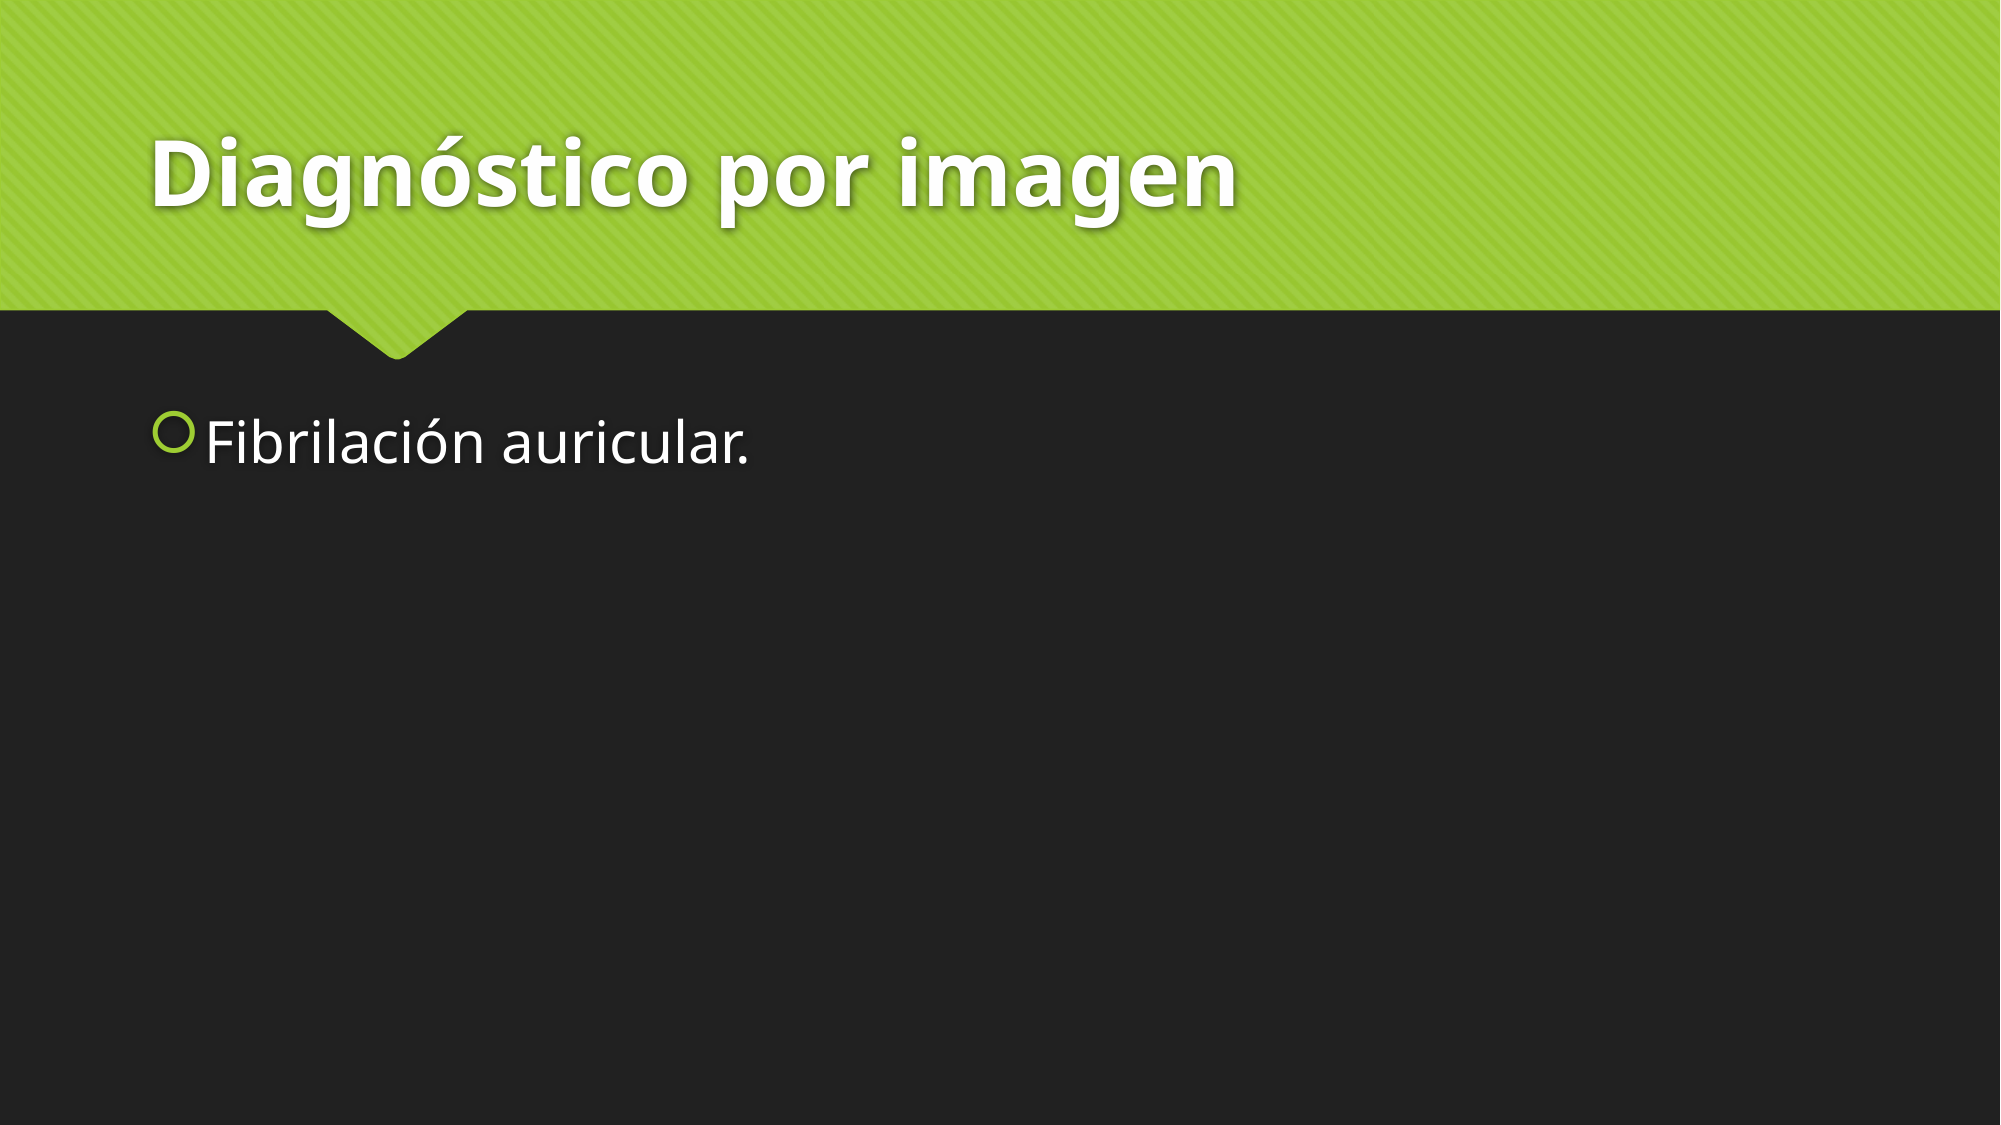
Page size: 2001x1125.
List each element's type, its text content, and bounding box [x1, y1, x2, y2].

title Diagnóstico por imagen [132, 73, 1868, 233]
list Fibrilación auricular. [132, 385, 1865, 494]
